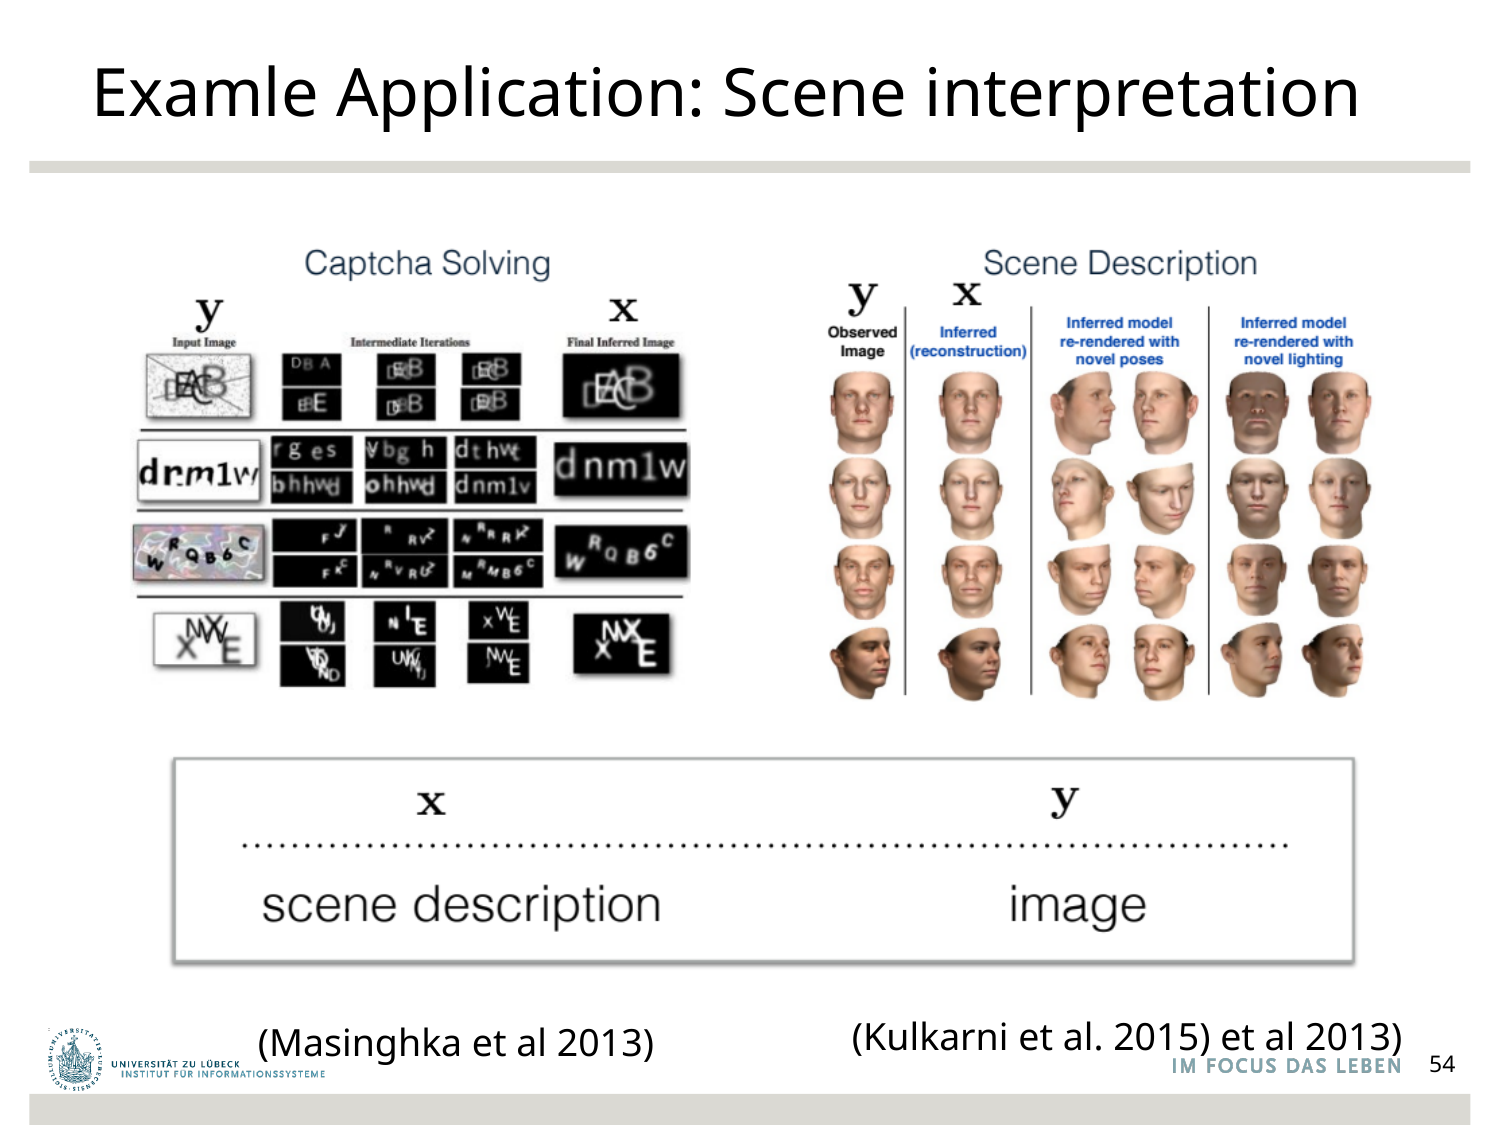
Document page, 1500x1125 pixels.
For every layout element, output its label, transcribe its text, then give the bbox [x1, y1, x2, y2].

text_box (Masinghka et al 2013) [243, 1011, 670, 1072]
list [74, 229, 1426, 978]
slide_number 54 [1305, 1050, 1471, 1083]
text_box (Kulkarni et al. 2015) et al 2013) [837, 1005, 1418, 1066]
picture [1173, 1066, 1305, 1073]
title Examle Application: Scene interpretation [76, 42, 1427, 126]
